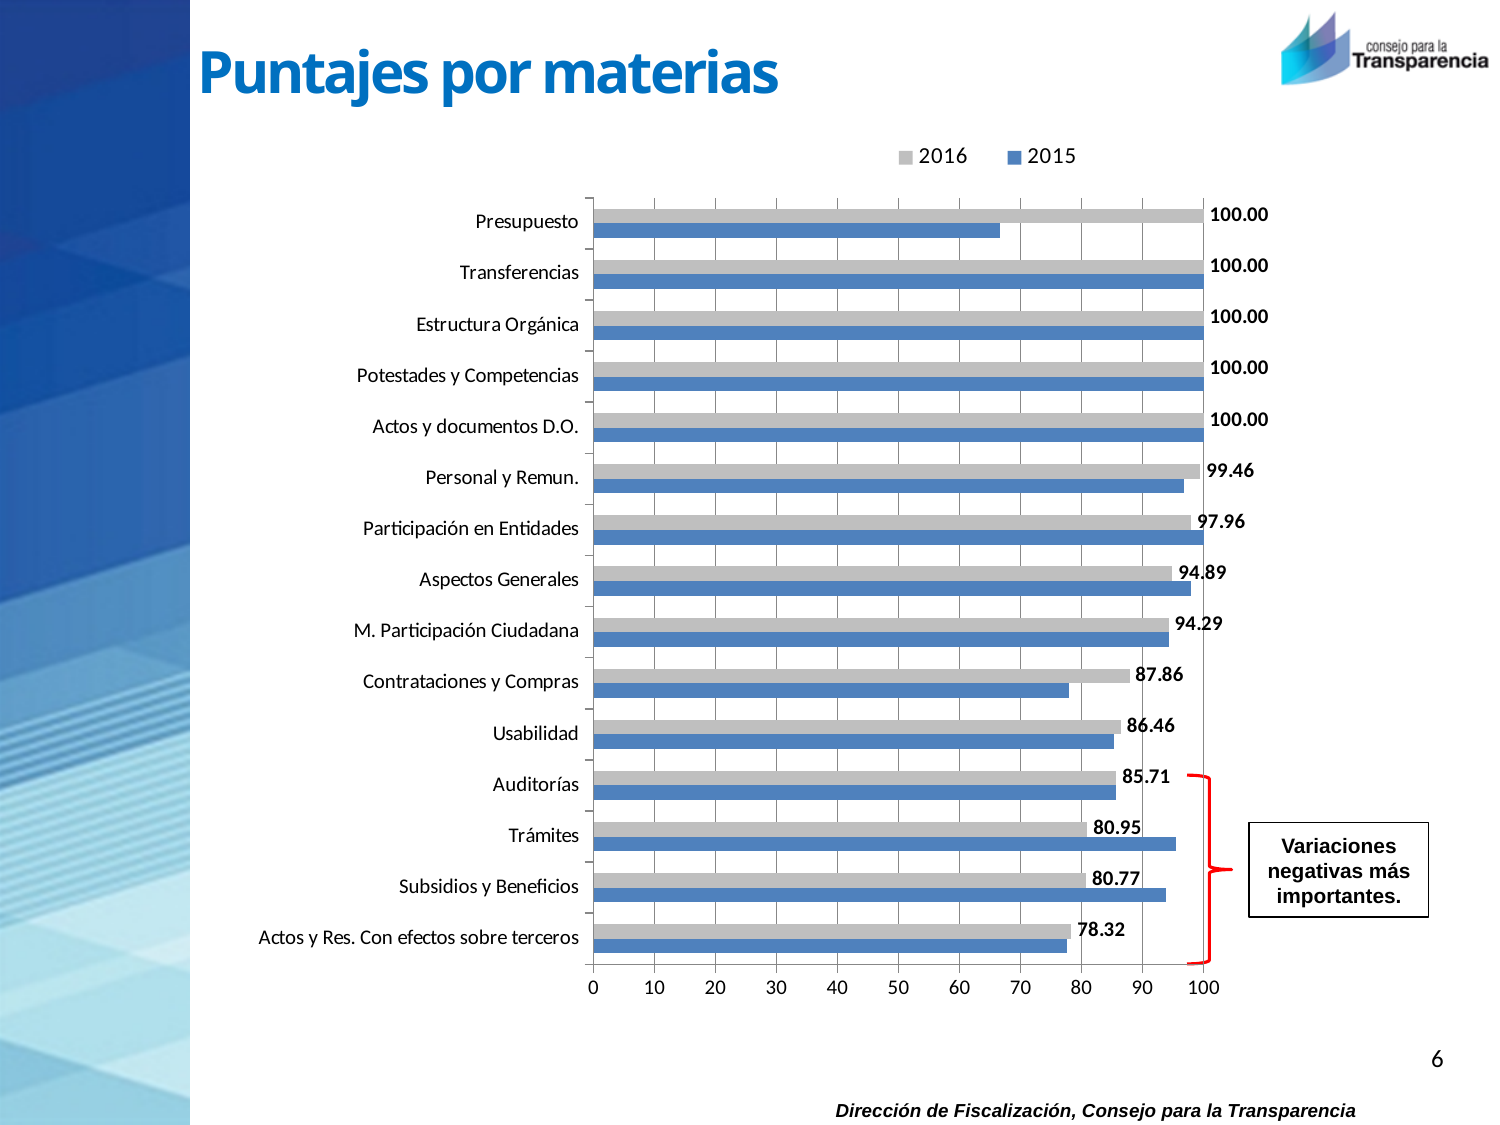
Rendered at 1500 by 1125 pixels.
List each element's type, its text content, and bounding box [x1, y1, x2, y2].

text_box Variaciones negativas más importantes. [1328, 822, 1429, 918]
text_box Puntajes por materias [194, 27, 1093, 113]
picture [1259, 0, 1500, 94]
picture [0, 0, 190, 1125]
slide_number 6 [1145, 1034, 1459, 1102]
text_box Dirección de Fiscalización, Consejo para la Transparencia [820, 1091, 1430, 1125]
chart [206, 105, 1324, 1019]
